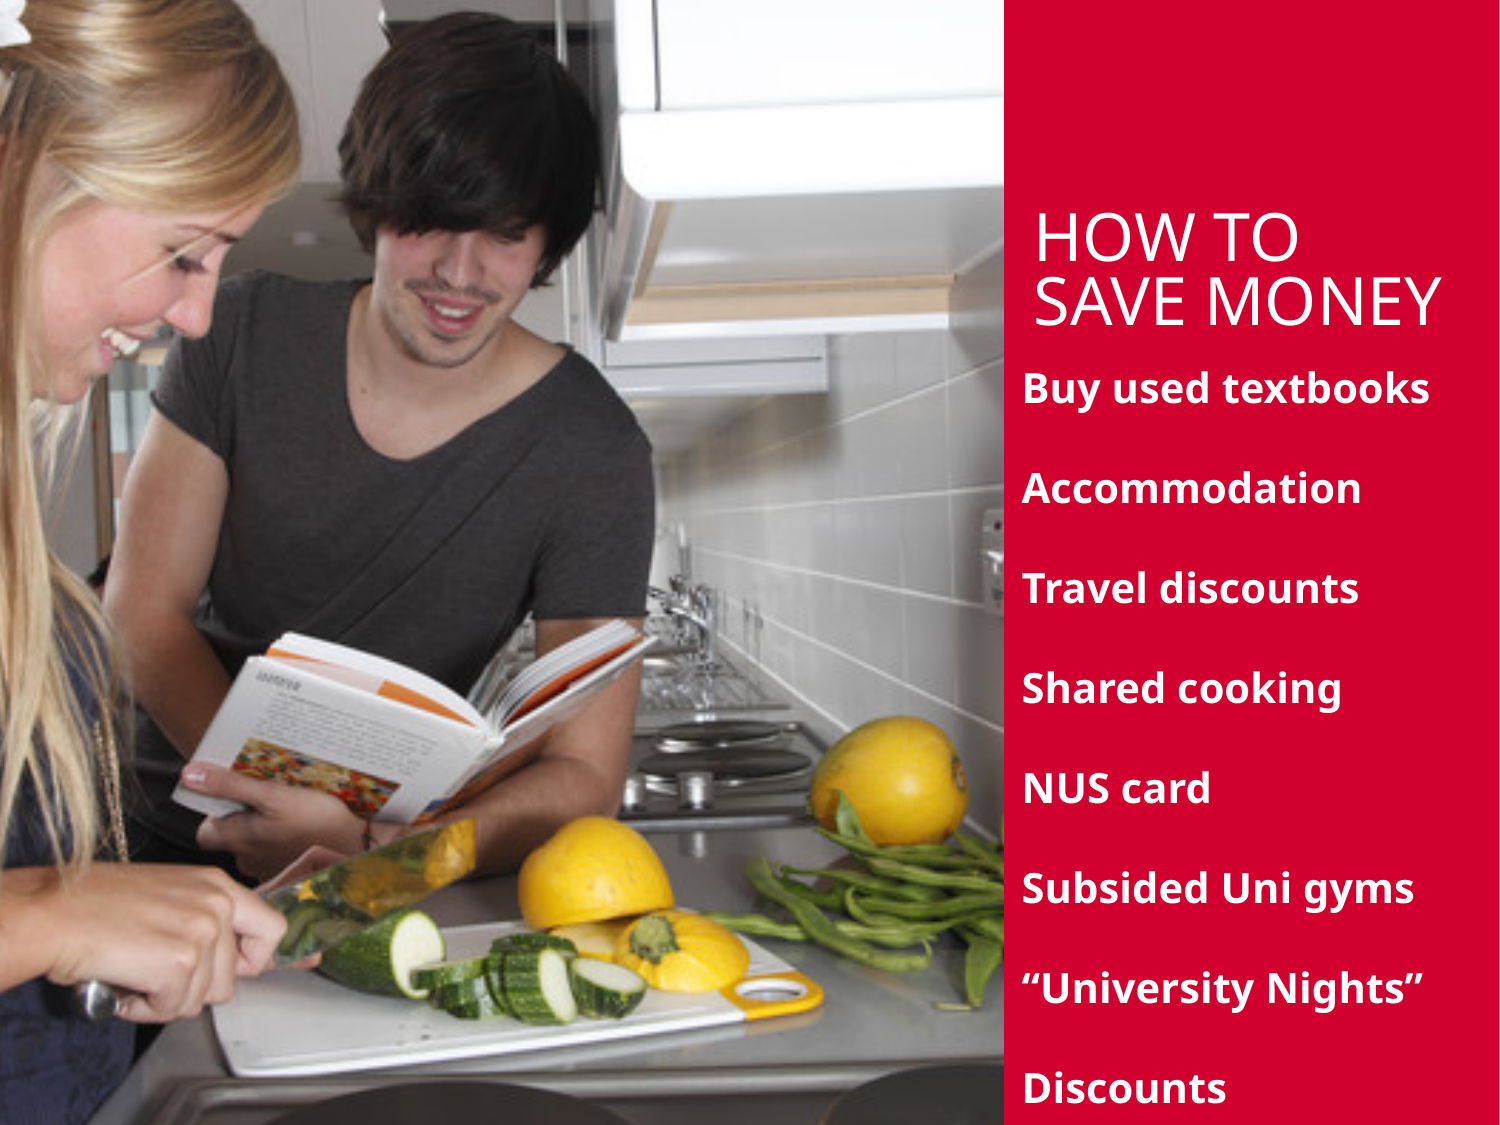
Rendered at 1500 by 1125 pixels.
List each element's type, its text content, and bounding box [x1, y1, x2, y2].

picture [0, 0, 1005, 1125]
title How to save money [1033, 54, 1459, 339]
list Buy used textbooks Accommodation Travel discounts Shared cooking NUS card Subsided Uni gyms “University Nights” Discounts [1021, 361, 1447, 1012]
